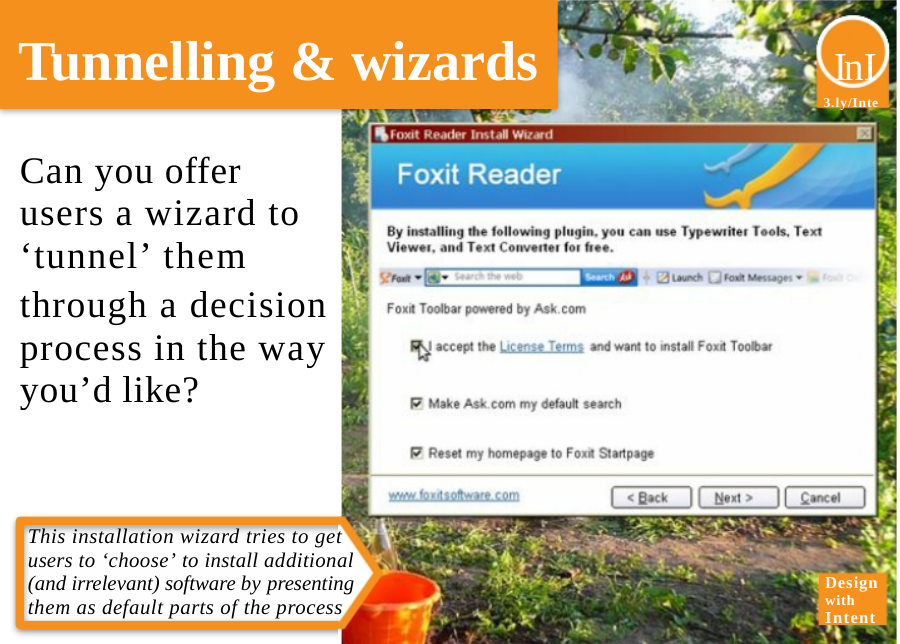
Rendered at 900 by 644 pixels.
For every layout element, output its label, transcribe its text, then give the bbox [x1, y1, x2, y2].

picture [338, 0, 898, 644]
text_box Can you offer users a wizard to ‘tunnel’ them through a decision process in the way you’d like? This installation wizard tries to get users to ‘choose’ to install additional (and irrelevant) software by presenting them as default parts of the process [19, 148, 333, 620]
text_box [17, 519, 333, 628]
text_box Tunnelling & wizards [18, 23, 333, 92]
text_box [0, 0, 336, 111]
